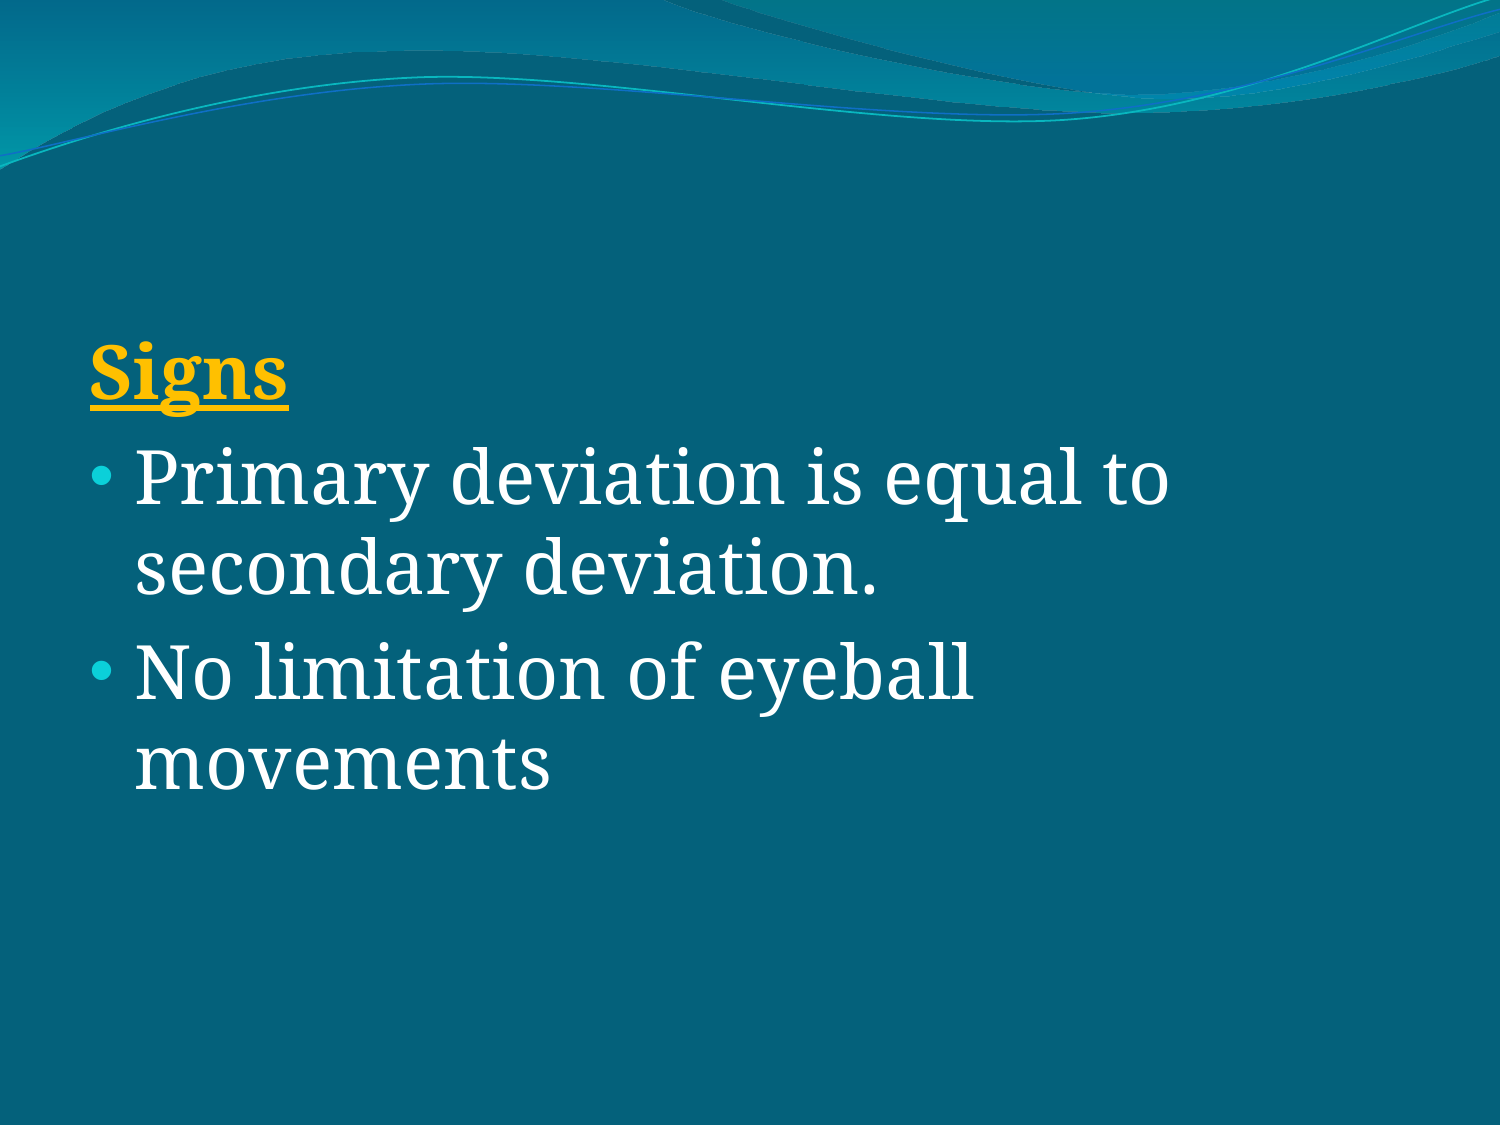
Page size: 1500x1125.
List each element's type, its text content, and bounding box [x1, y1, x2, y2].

list Signs Primary deviation is equal to secondary deviation. No limitation of eyeball movements [75, 317, 1425, 1038]
